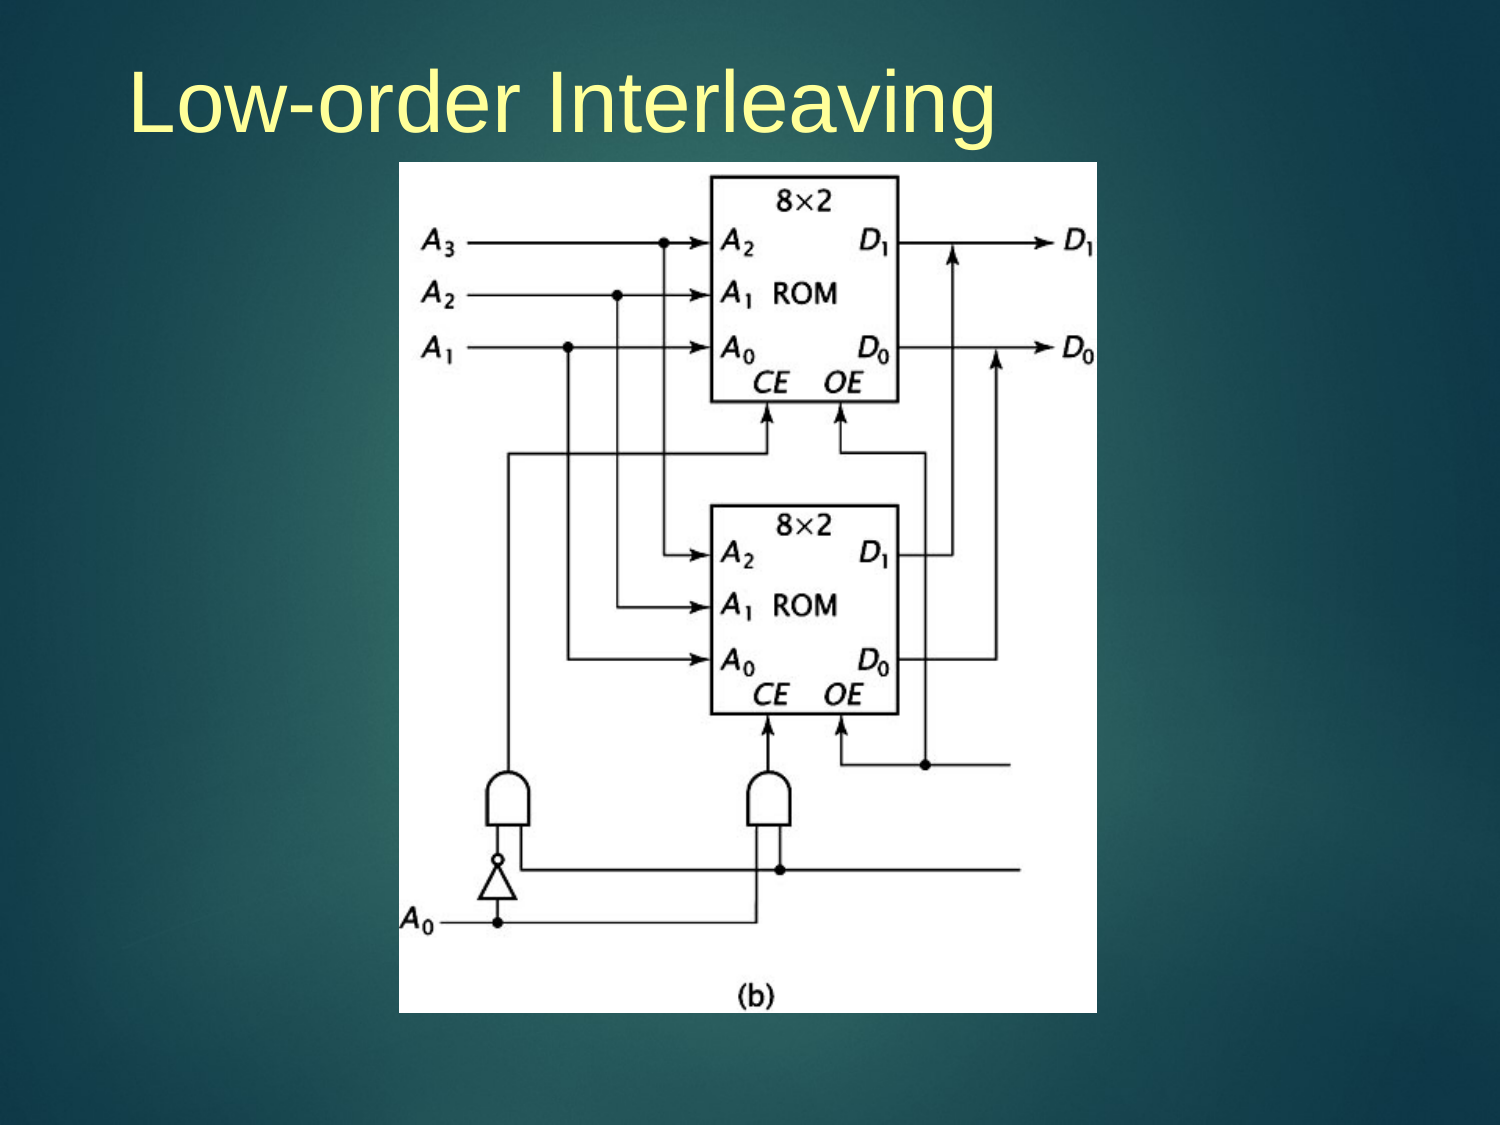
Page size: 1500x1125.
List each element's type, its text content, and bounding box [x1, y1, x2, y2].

picture [0, 0, 1500, 1125]
title Low-order Interleaving [112, 37, 1388, 225]
